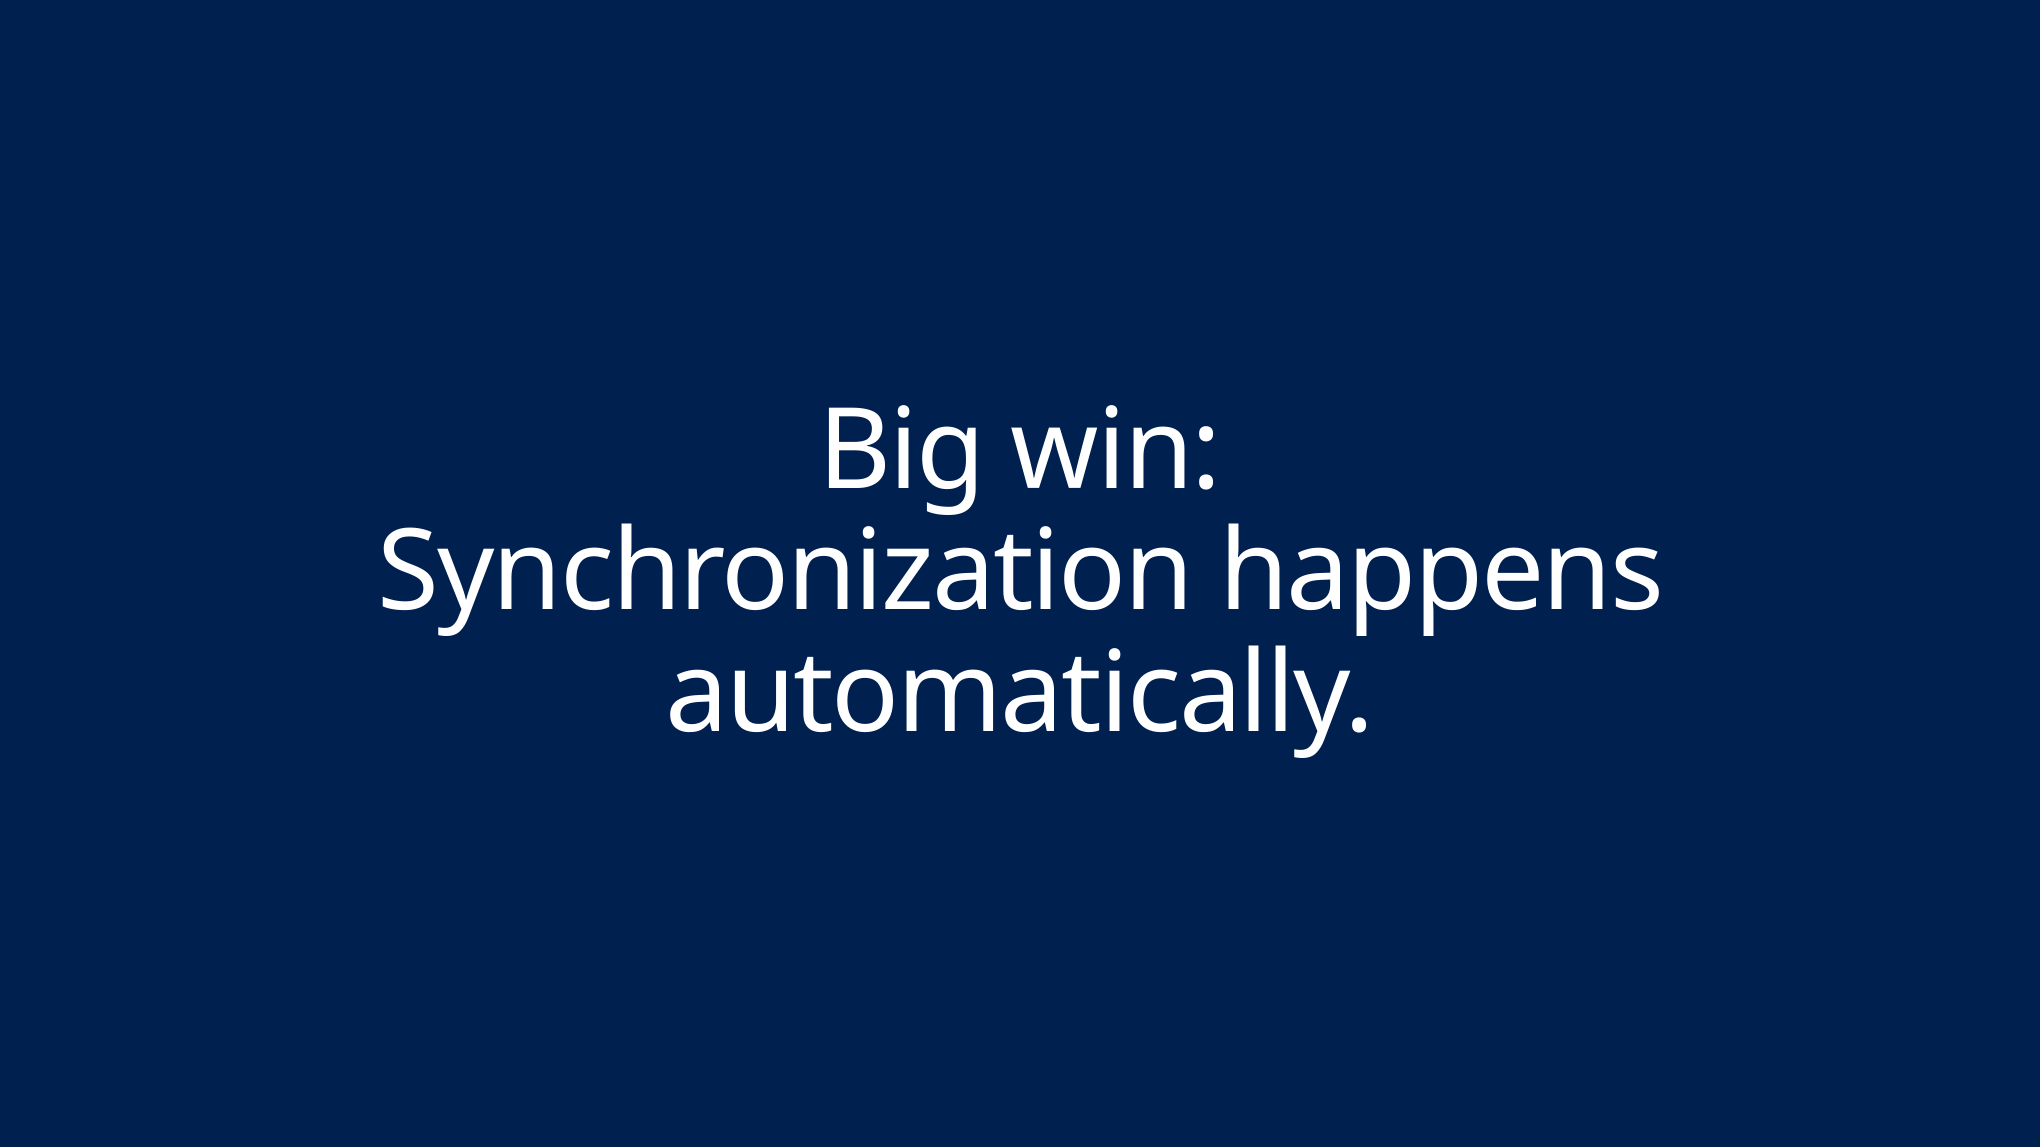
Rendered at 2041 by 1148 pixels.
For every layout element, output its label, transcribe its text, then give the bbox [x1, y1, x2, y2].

title Big win: Synchronization happens automatically. [0, 0, 2041, 1148]
